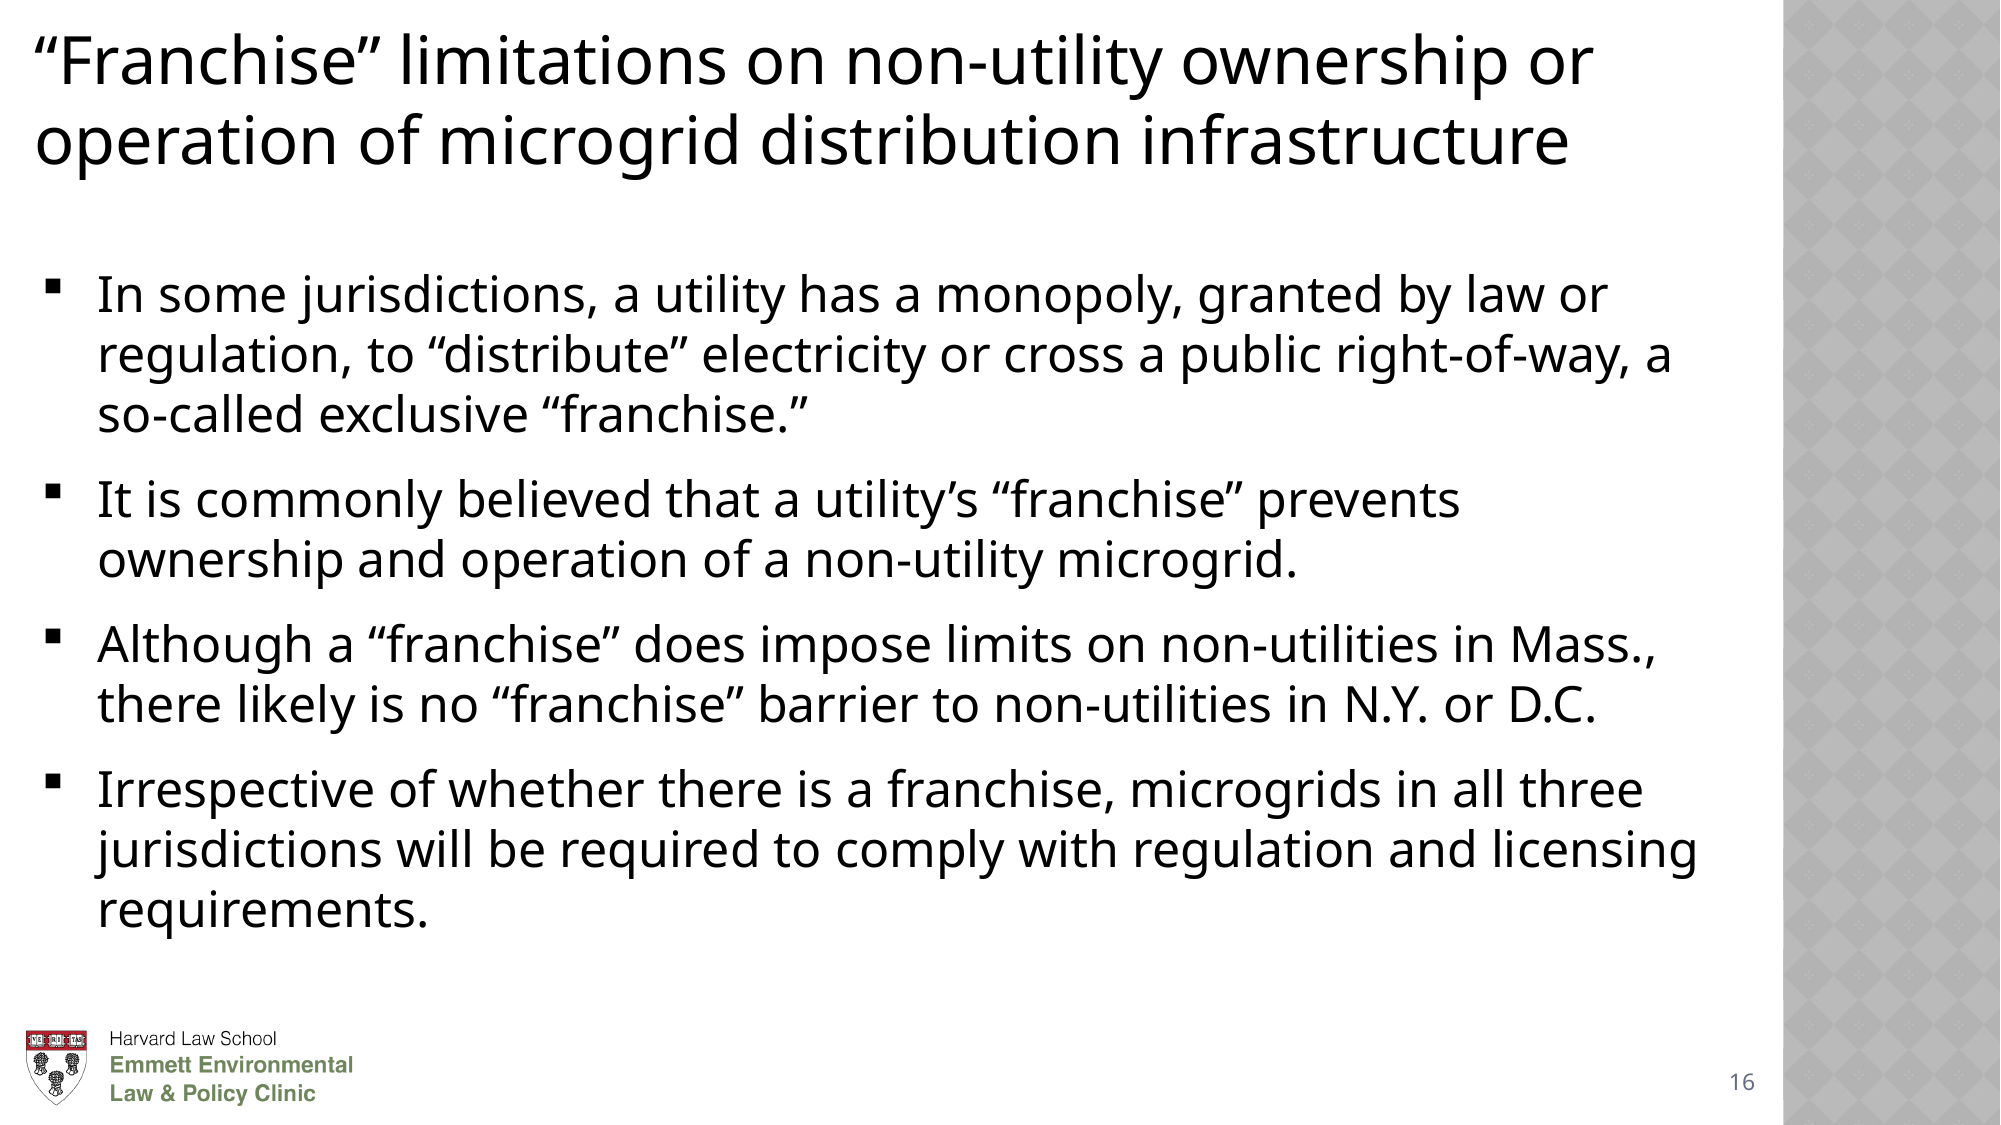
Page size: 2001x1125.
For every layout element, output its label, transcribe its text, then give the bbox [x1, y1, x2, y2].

title “Franchise” limitations on non-utility ownership or operation of microgrid distribution infrastructure [26, 82, 1728, 178]
picture [26, 1028, 361, 1106]
slide_number 16 [1626, 1061, 1756, 1099]
text_box In some jurisdictions, a utility has a monopoly, granted by law or regulation, to “distribute” electricity or cross a public right-of-way, a so-called exclusive “franchise.” It is commonly believed that a utility’s “franchise” prevents ownership and operation of a non-utility microgrid. Although a “franchise” does impose limits on non-utilities in Mass., there likely is no “franchise” barrier to non-utilities in N.Y. or D.C. Irrespective of whether there is a franchise, microgrids in all three jurisdictions will be required to comply with regulation and licensing requirements. [26, 254, 1728, 945]
